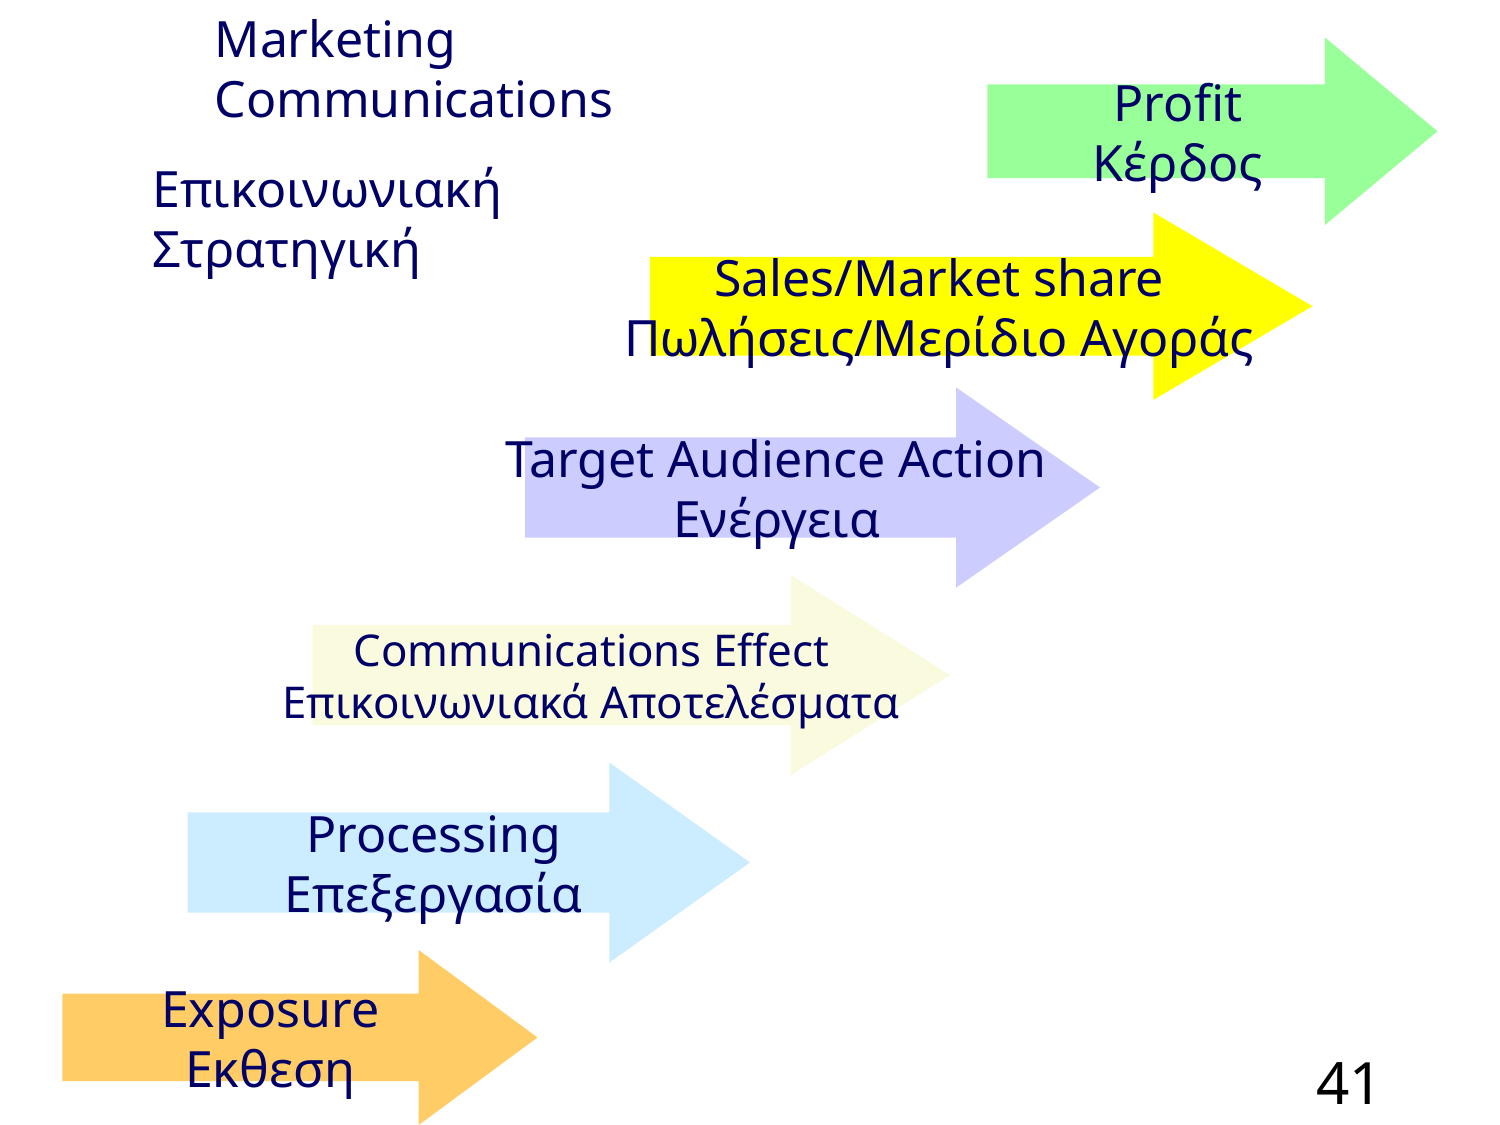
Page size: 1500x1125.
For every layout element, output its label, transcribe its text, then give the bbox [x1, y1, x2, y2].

text_box Processing Επεξεργασία [187, 762, 751, 963]
text_box Επικοινωνιακή Στρατηγική [137, 149, 763, 285]
text_box Profit Κέρδος [987, 37, 1438, 225]
text_box Target Audience Action Ενέργεια [525, 387, 1101, 588]
text_box Exposure Eκθεση [62, 950, 538, 1125]
text_box 41 [1301, 1039, 1500, 1125]
text_box Sales/Market share Πωλήσεις/Μερίδιο Αγοράς [649, 212, 1313, 400]
text_box [197, 982, 228, 1058]
text_box Communications Effect Επικοινωνιακά Αποτελέσματα [312, 575, 951, 776]
text_box Marketing Communications [200, 0, 838, 135]
